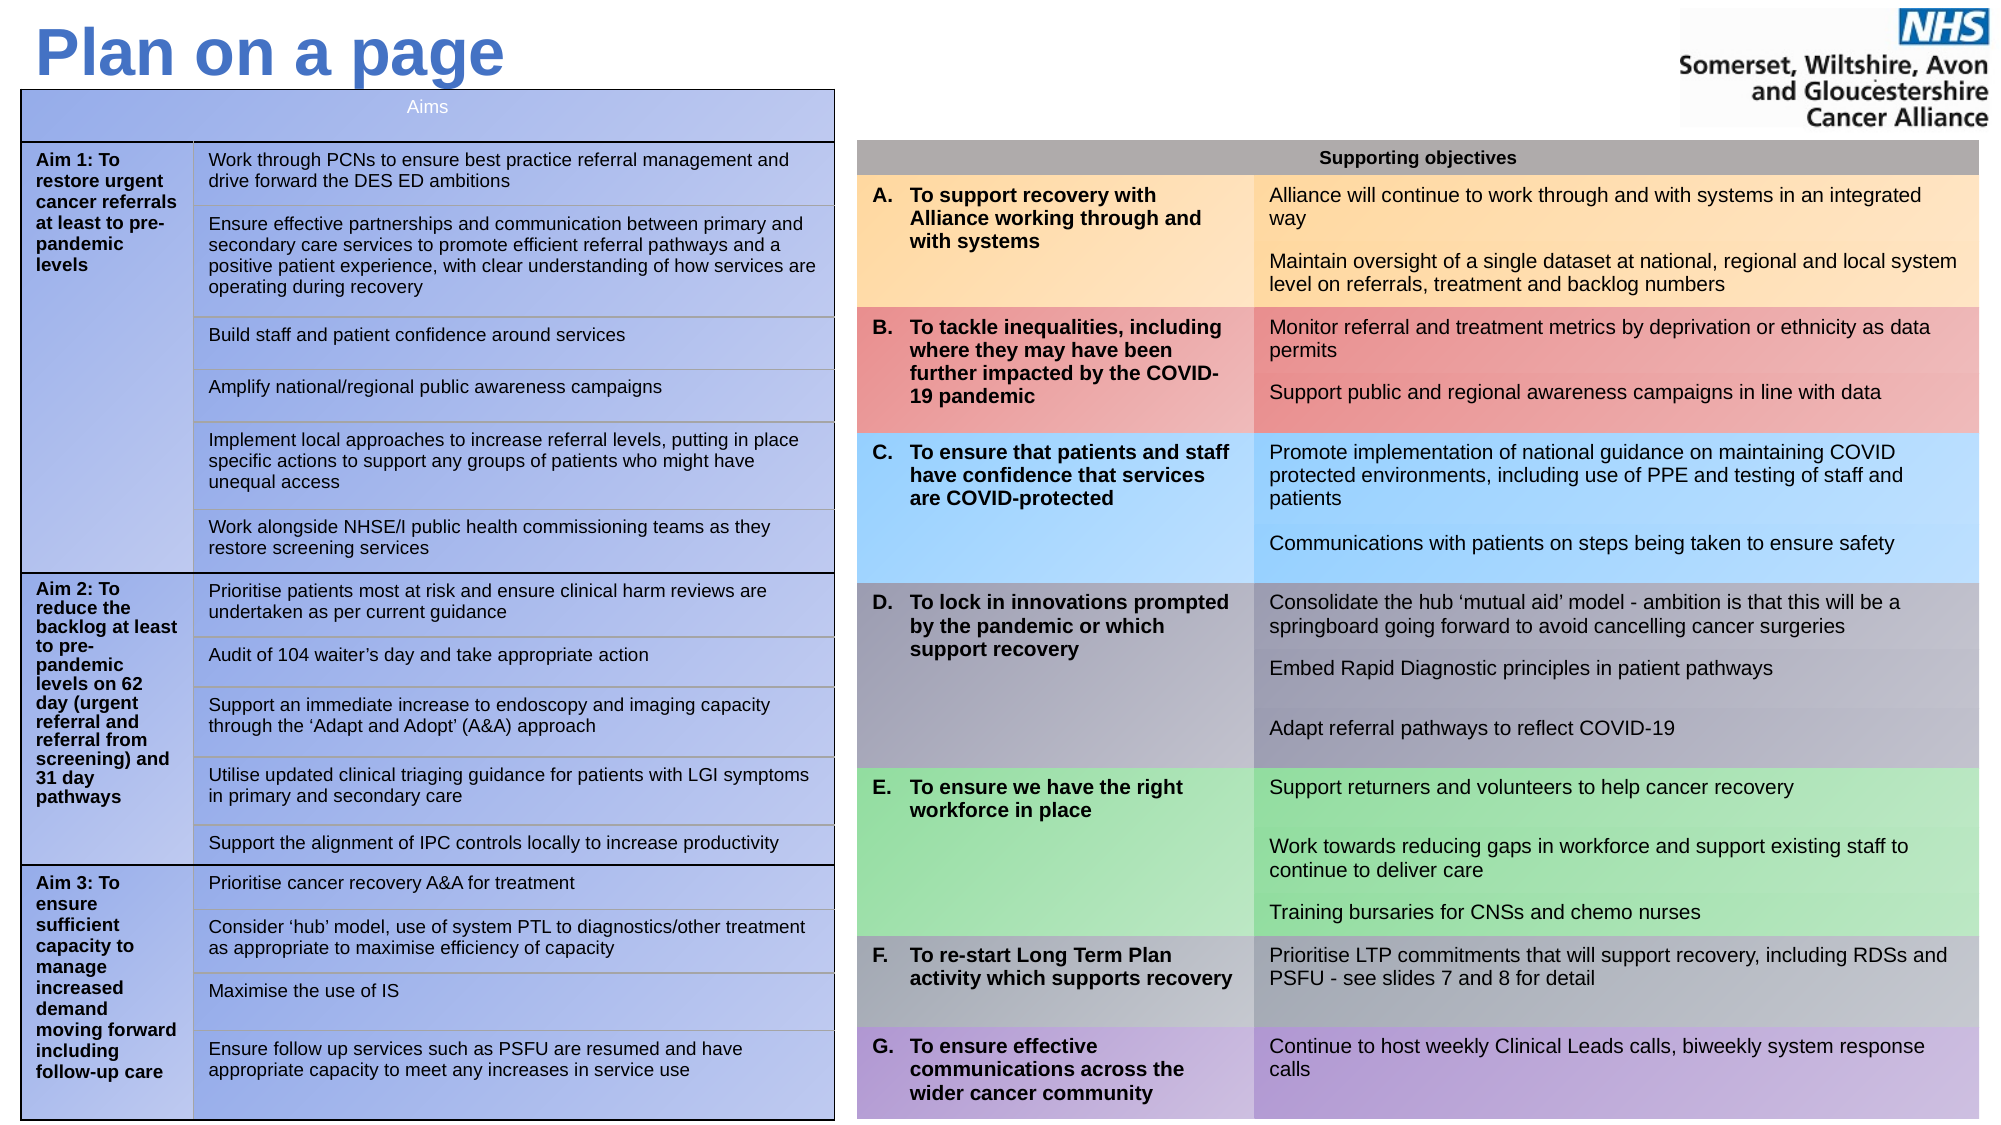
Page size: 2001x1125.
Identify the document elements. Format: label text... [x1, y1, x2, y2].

title Plan on a page [20, 22, 1660, 86]
table_cell Consider ‘hub’ model, use of system PTL to diagnostics/other treatment as appropriate to maximise efficiency of capacity [194, 910, 834, 972]
table_cell Aim 2: To reduce the backlog at least to pre-pandemic levels on 62 day (urgent referral and referral from screening) and 31 day pathways [22, 574, 193, 864]
table_cell Promote implementation of national guidance on maintaining COVID protected environments, including use of PPE and testing of staff and patients [1254, 433, 1979, 524]
table_cell Training bursaries for CNSs and chemo nurses [1254, 894, 1979, 936]
table_cell Implement local approaches to increase referral levels, putting in place specific actions to support any groups of patients who might have unequal access [194, 423, 834, 509]
table_cell To re-start Long Term Plan activity which supports recovery [857, 936, 1254, 1027]
table_cell Utilise updated clinical triaging guidance for patients with LGI symptoms in primary and secondary care [194, 758, 834, 824]
table_cell Monitor referral and treatment metrics by deprivation or ethnicity as data permits [1254, 308, 1979, 374]
table_header Aims [22, 90, 834, 141]
table_cell Ensure effective partnerships and communication between primary and secondary care services to promote efficient referral pathways and a positive patient experience, with clear understanding of how services are operating during recovery [194, 206, 834, 316]
table_cell Support an immediate increase to endoscopy and imaging capacity through the ‘Adapt and Adopt’ (A&A) approach [194, 688, 834, 756]
table_cell Work through PCNs to ensure best practice referral management and drive forward the DES ED ambitions [194, 143, 834, 205]
table_cell Embed Rapid Diagnostic principles in patient pathways [1254, 650, 1979, 709]
table_cell Support the alignment of IPC controls locally to increase productivity [194, 826, 834, 864]
picture [1680, 8, 2000, 139]
table_cell Consolidate the hub ‘mutual aid’ model - ambition is that this will be a springboard going forward to avoid cancelling cancer surgeries [1254, 584, 1979, 650]
table_cell Communications with patients on steps being taken to ensure safety [1254, 524, 1979, 584]
table_cell Prioritise cancer recovery A&A for treatment [194, 866, 834, 909]
table_cell Support public and regional awareness campaigns in line with data [1254, 374, 1979, 433]
table_cell Work towards reducing gaps in workforce and support existing staff to continue to deliver care [1254, 828, 1979, 894]
table_cell To ensure we have the right workforce in place [857, 768, 1254, 936]
table_cell Work alongside NHSE/I public health commissioning teams as they restore screening services [194, 510, 834, 572]
table_cell Audit of 104 waiter’s day and take appropriate action [194, 638, 834, 686]
table_cell Adapt referral pathways to reflect COVID-19 [1254, 709, 1979, 768]
table_cell Build staff and patient confidence around services [194, 318, 834, 369]
table_cell Maintain oversight of a single dataset at national, regional and local system level on referrals, treatment and backlog numbers [1254, 242, 1979, 308]
table_header Supporting objectives [857, 140, 1979, 176]
table_cell Prioritise LTP commitments that will support recovery, including RDSs and PSFU - see slides 7 and 8 for detail [1254, 936, 1979, 1027]
table_cell Continue to host weekly Clinical Leads calls, biweekly system response calls [1254, 1027, 1979, 1119]
table_cell To ensure that patients and staff have confidence that services are COVID-protected [857, 433, 1254, 584]
table_cell To tackle inequalities, including where they may have been further impacted by the COVID-19 pandemic [857, 308, 1254, 433]
table_cell Support returners and volunteers to help cancer recovery [1254, 768, 1979, 828]
table_cell To ensure effective communications across the wider cancer community [857, 1027, 1254, 1119]
table_cell Ensure follow up services such as PSFU are resumed and have appropriate capacity to meet any increases in service use [194, 1031, 834, 1119]
table_cell To support recovery with Alliance working through and with systems [857, 176, 1254, 308]
table_cell Alliance will continue to work through and with systems in an integrated way [1254, 176, 1979, 242]
table_cell Maximise the use of IS [194, 974, 834, 1030]
table_cell Aim 3: To ensure sufficient capacity to manage increased demand moving forward including follow-up care [22, 866, 193, 1119]
table_cell Aim 1: To restore urgent cancer referrals at least to pre-pandemic levels [22, 143, 193, 572]
table_cell To lock in innovations prompted by the pandemic or which support recovery [857, 584, 1254, 768]
table_cell Prioritise patients most at risk and ensure clinical harm reviews are undertaken as per current guidance [194, 574, 834, 636]
table_cell Amplify national/regional public awareness campaigns [194, 370, 834, 421]
